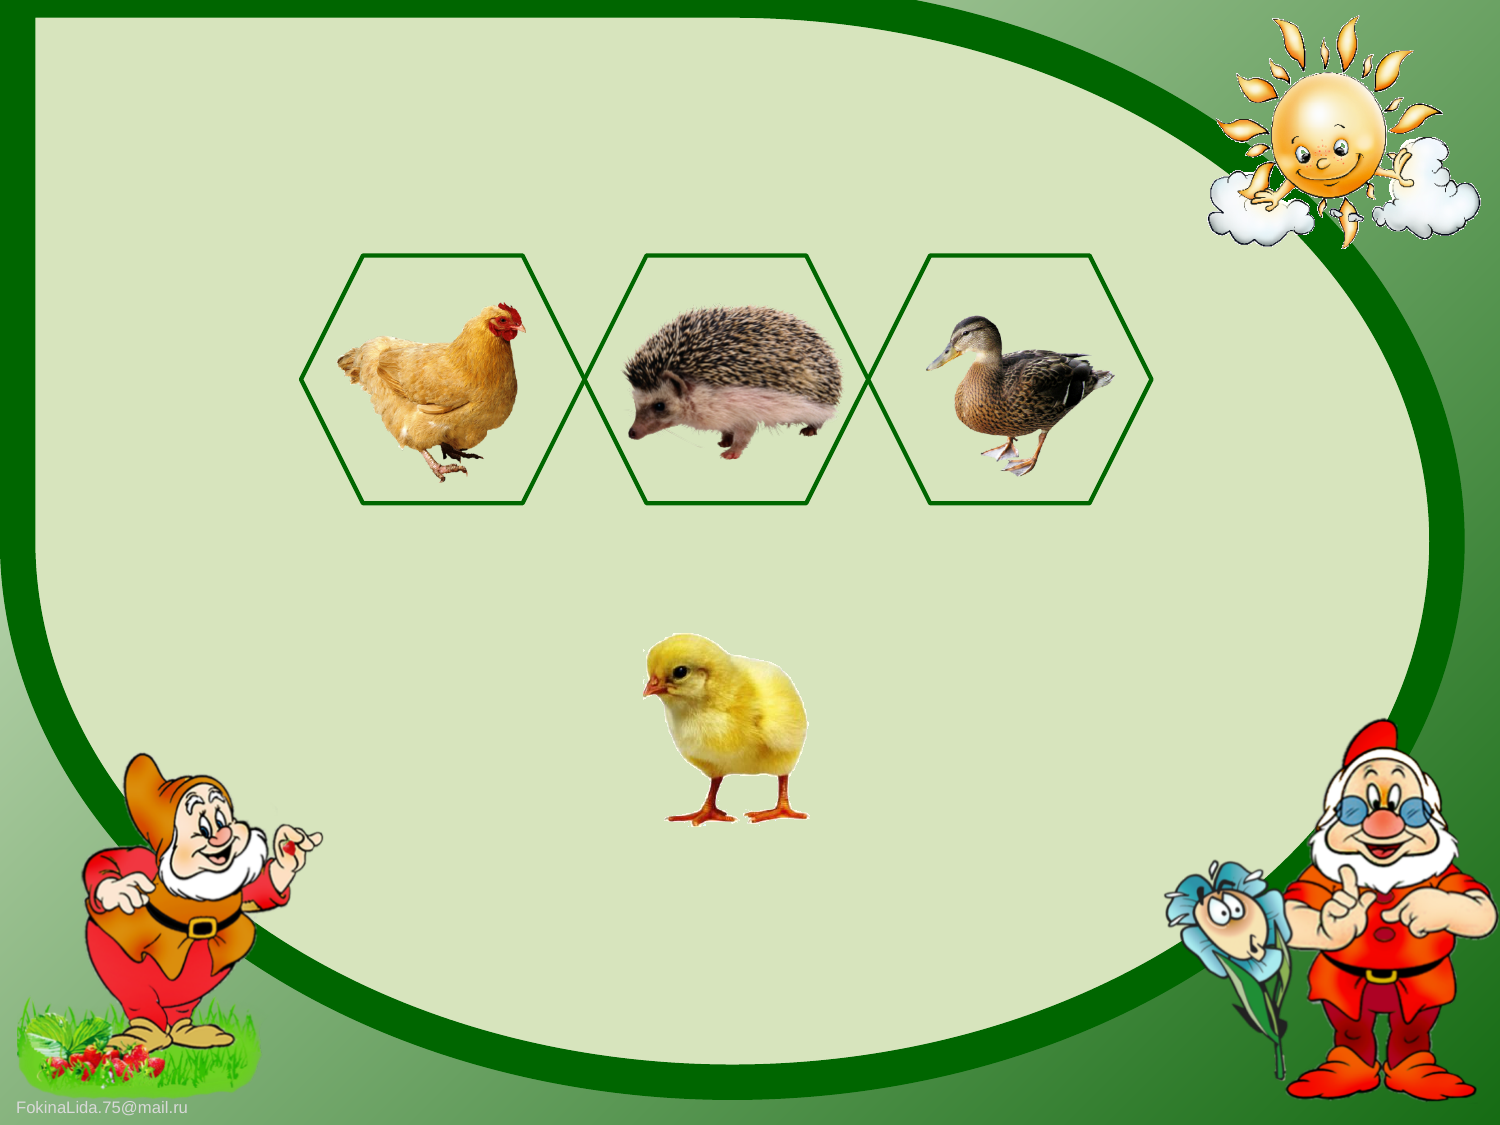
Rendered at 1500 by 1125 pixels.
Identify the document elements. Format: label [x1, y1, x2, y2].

picture [1163, 716, 1500, 1104]
text_box [584, 255, 869, 504]
picture [643, 632, 810, 827]
picture [17, 751, 324, 1101]
text_box [300, 255, 582, 504]
picture [1198, 0, 1500, 257]
text_box [870, 255, 1152, 504]
